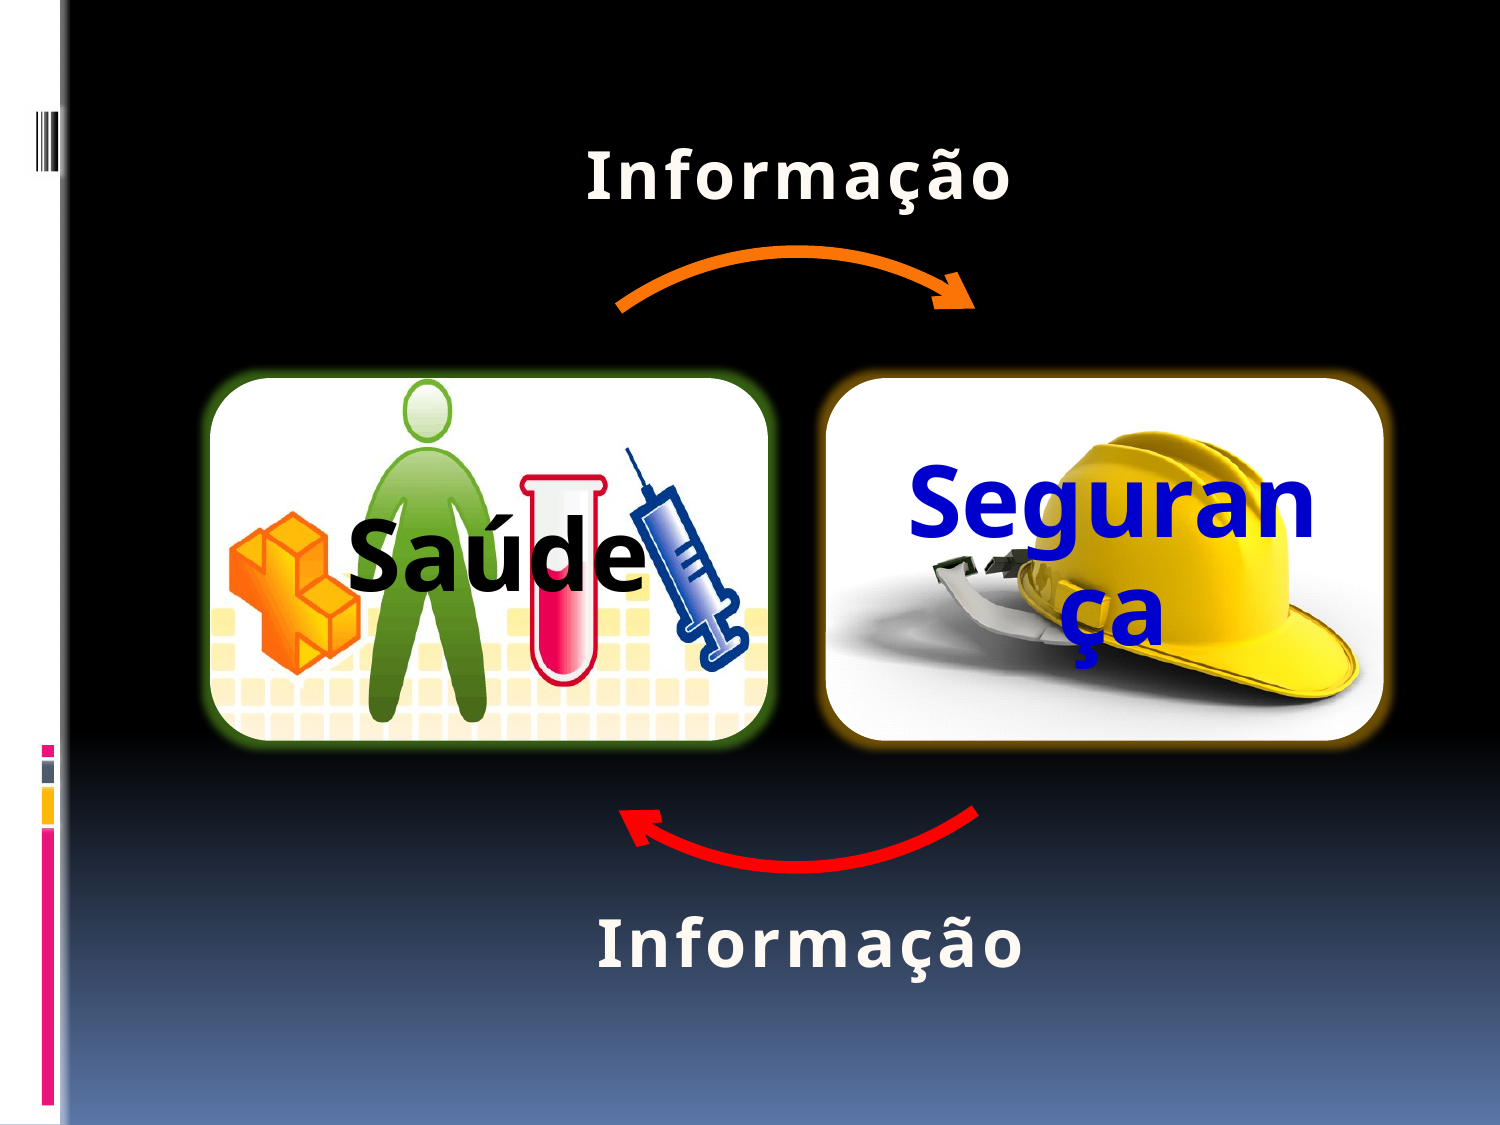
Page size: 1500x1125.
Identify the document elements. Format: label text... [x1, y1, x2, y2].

text_box Informação [570, 125, 1028, 175]
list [158, 183, 1435, 935]
text_box Informação [582, 942, 1039, 989]
